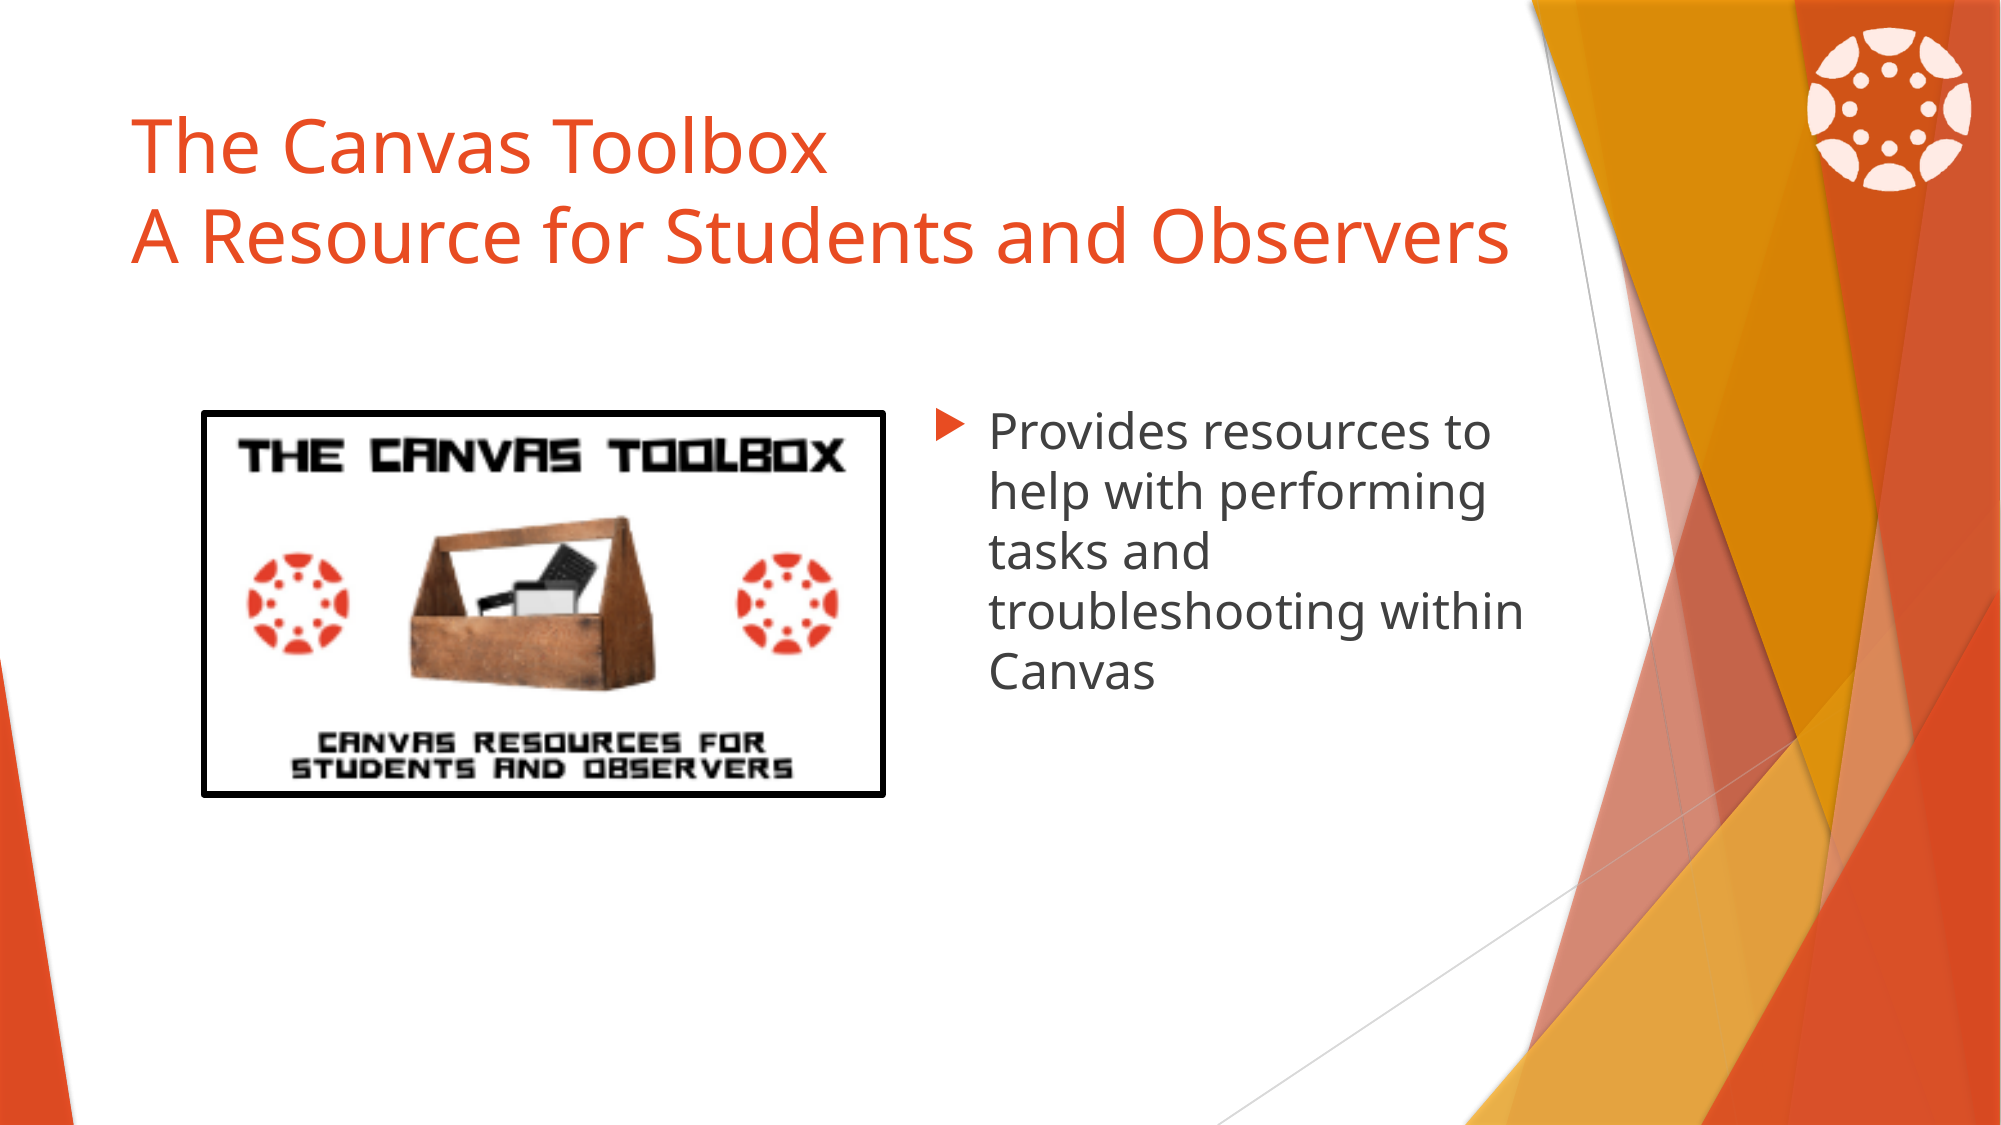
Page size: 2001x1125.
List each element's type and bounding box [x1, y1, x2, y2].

picture [206, 415, 880, 792]
text_box [0, 0, 2000, 1125]
picture [1801, 22, 1977, 200]
